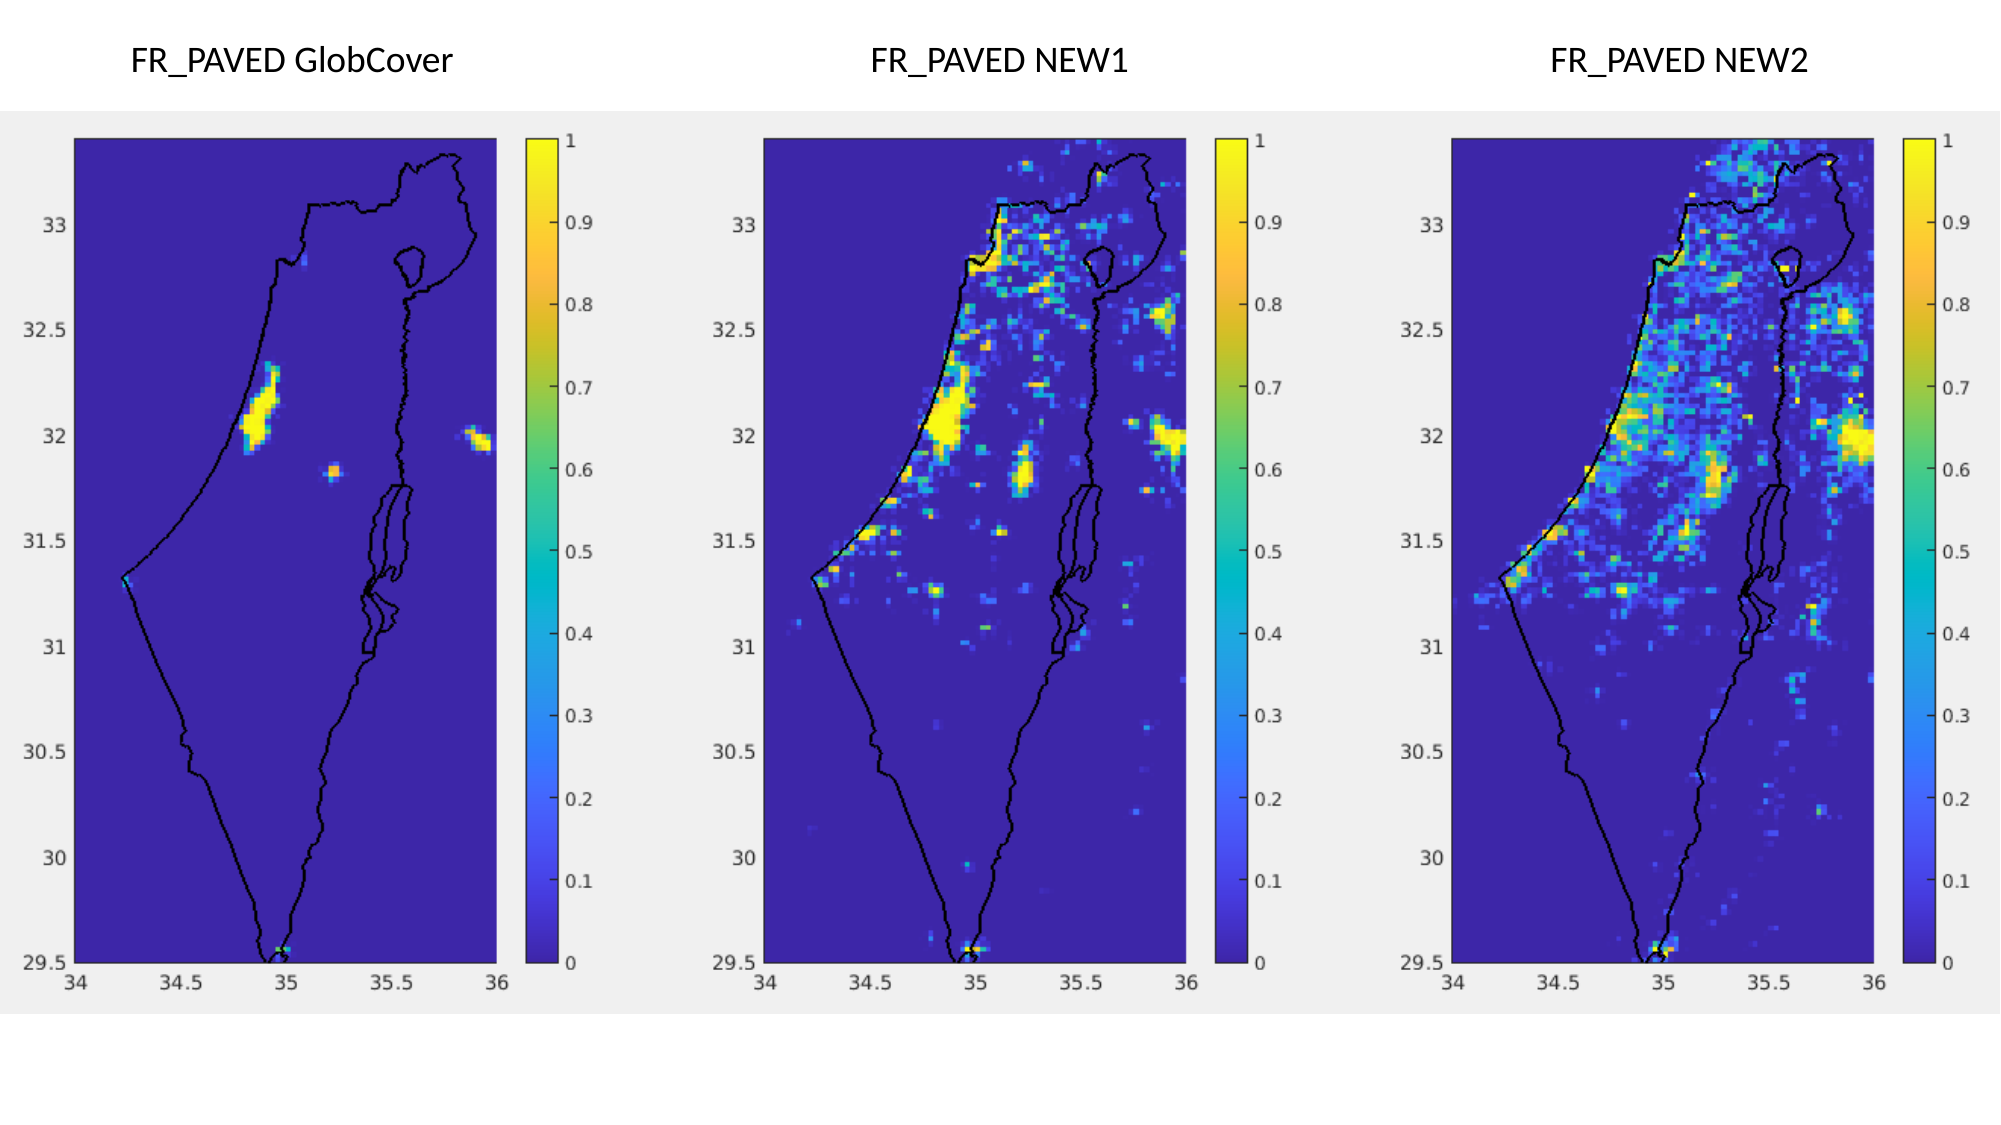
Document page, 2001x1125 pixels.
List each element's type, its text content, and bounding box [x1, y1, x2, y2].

text_box FR_PAVED GlobCover [29, 27, 556, 87]
text_box FR_PAVED NEW2 [1416, 27, 1943, 87]
picture [0, 111, 2000, 1014]
text_box FR_PAVED NEW1 [737, 27, 1263, 87]
